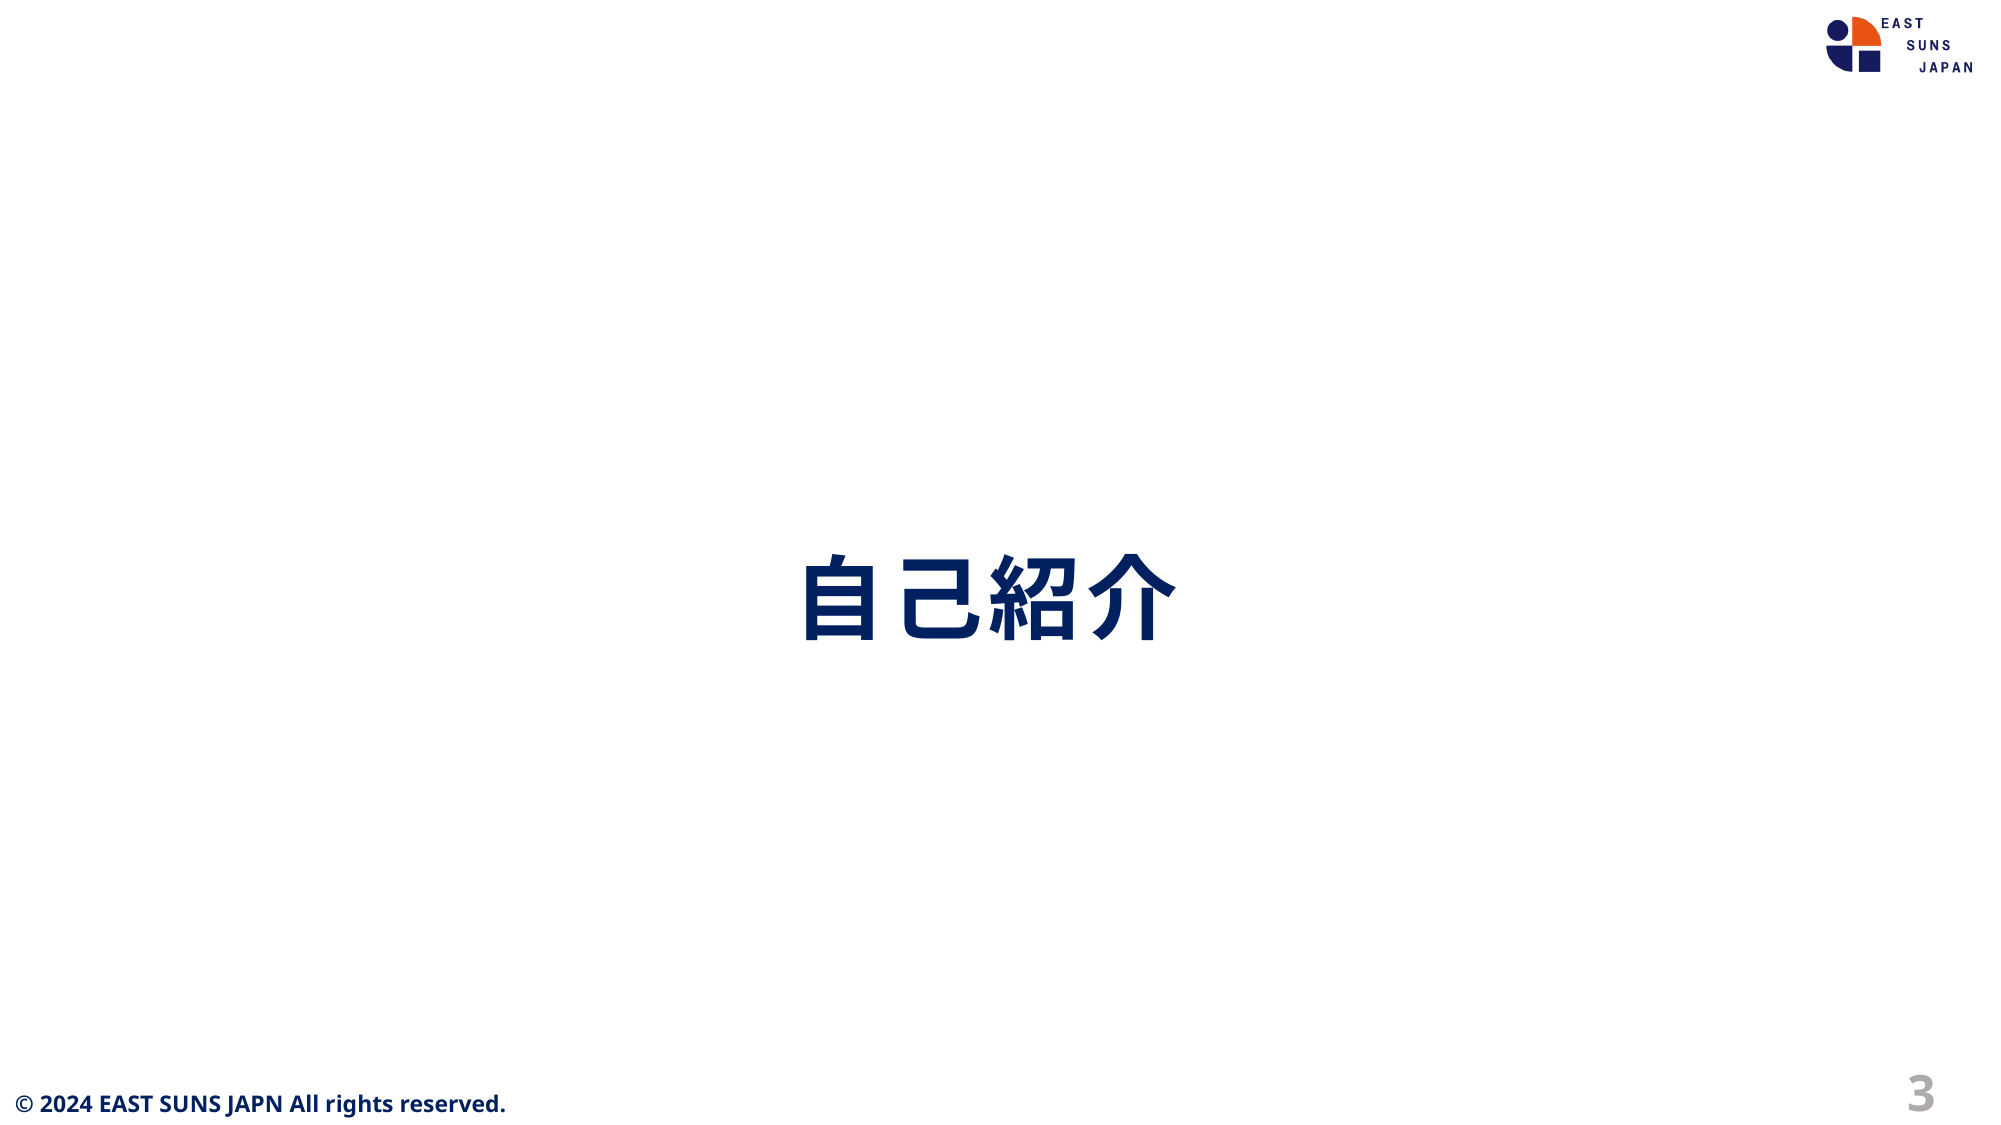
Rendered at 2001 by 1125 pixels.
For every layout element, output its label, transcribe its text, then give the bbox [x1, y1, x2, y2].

text_box 自己紹介 [778, 478, 1222, 659]
text_box 3 [1872, 1053, 1972, 1093]
picture [1815, 13, 1982, 73]
